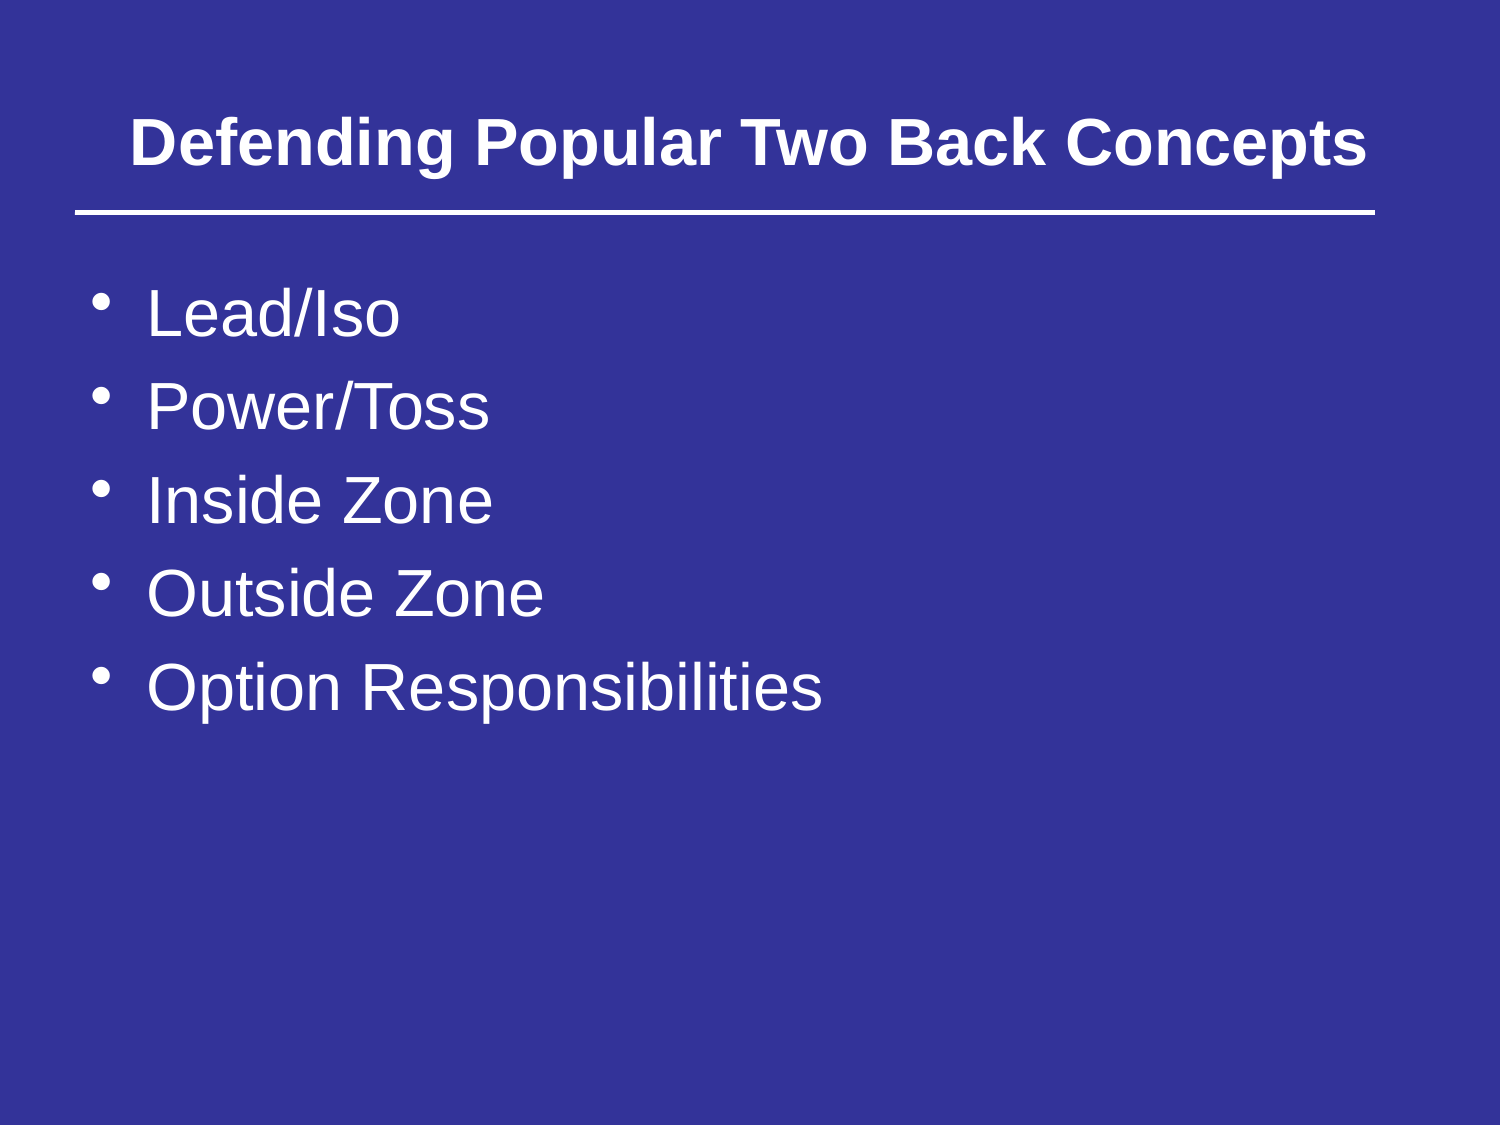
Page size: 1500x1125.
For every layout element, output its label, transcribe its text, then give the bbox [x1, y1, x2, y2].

list Lead/Iso Power/Toss Inside Zone Outside Zone Option Responsibilities [74, 262, 1426, 1006]
title Defending Popular Two Back Concepts [74, 44, 1426, 233]
